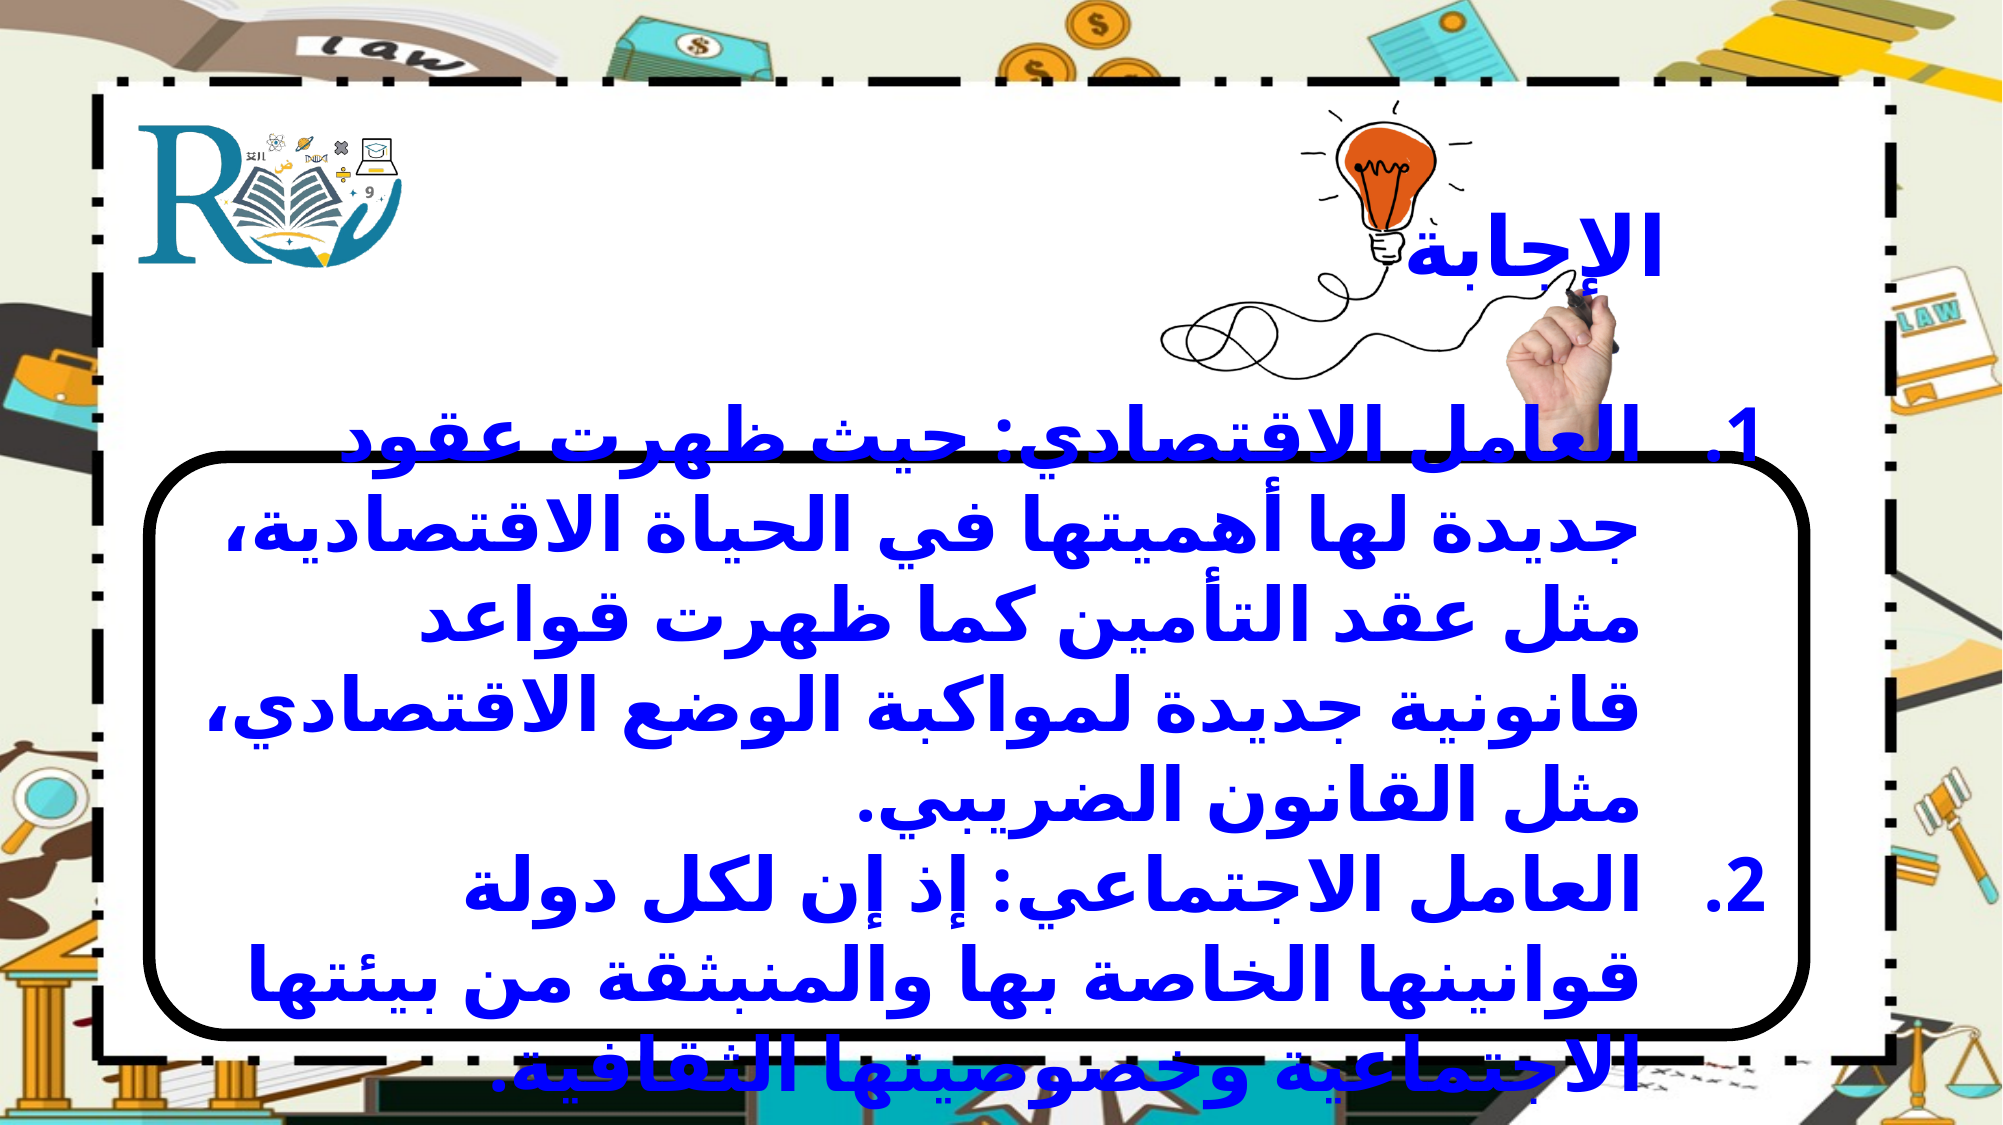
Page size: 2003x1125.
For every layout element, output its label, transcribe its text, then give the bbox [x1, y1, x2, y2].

text_box العامل الاقتصادي: حيث ظهرت عقود جديدة لها أهميتها في الحياة الاقتصادية، مثل عقد التأمين كما ظهرت قواعد قانونية جديدة لمواكبة الوضع الاقتصادي، مثل القانون الضريبي. العامل الاجتماعي: إذ إن لكل دولة قوانينها الخاصة بها والمنبثقة من بيئتها الاجتماعية وخصوصيتها الثقافية. [148, 455, 1806, 1037]
picture [0, 0, 2003, 1125]
